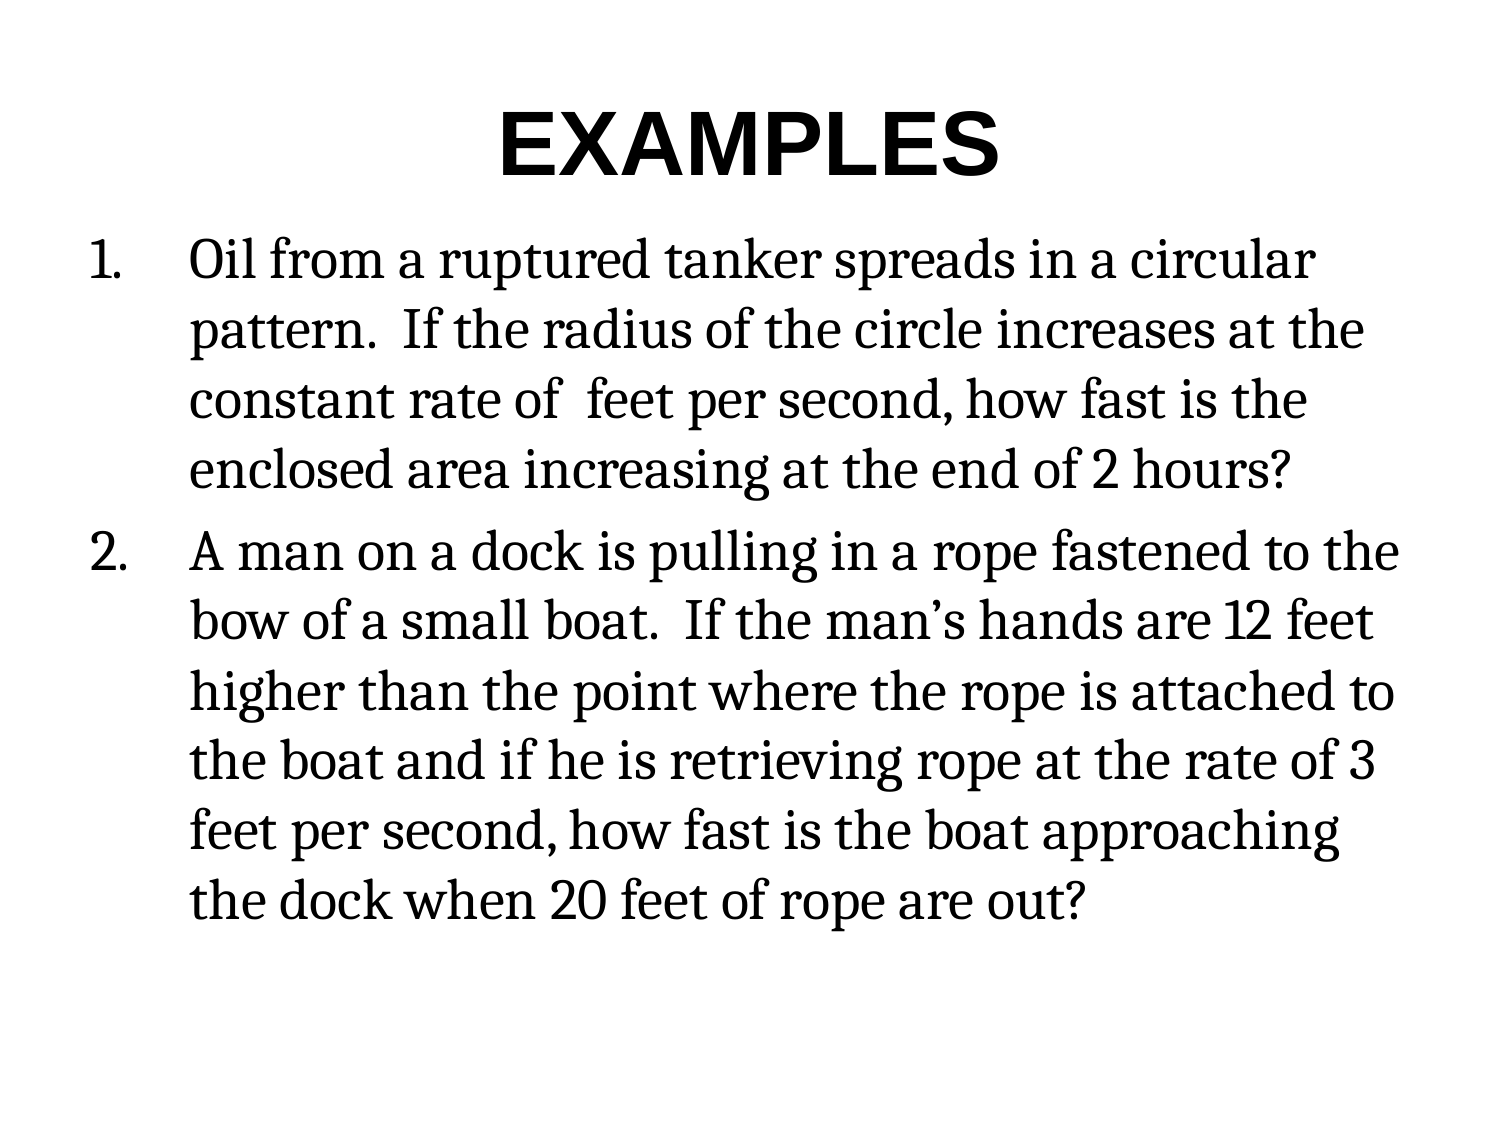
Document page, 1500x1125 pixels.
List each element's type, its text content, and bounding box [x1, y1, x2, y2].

title EXAMPLES [75, 45, 1425, 233]
